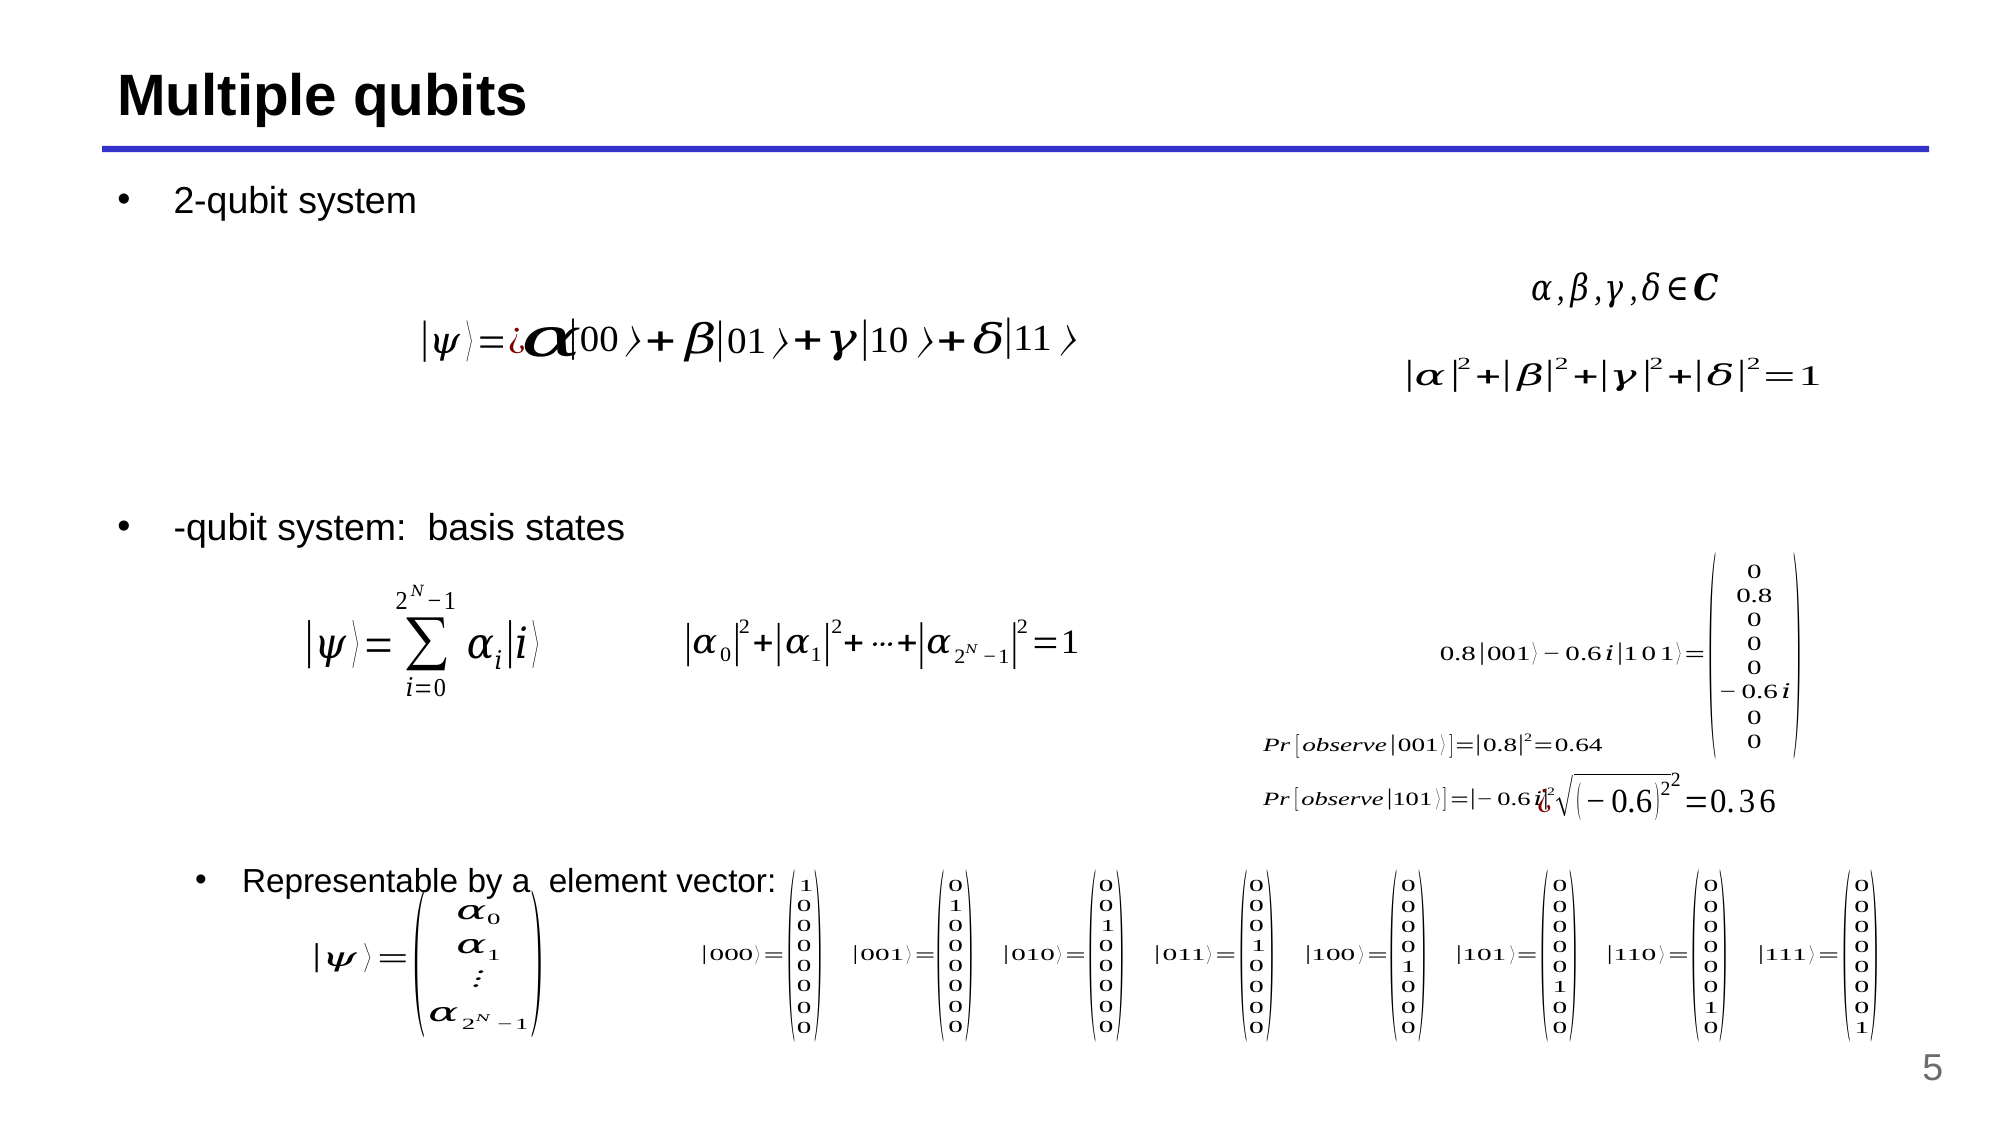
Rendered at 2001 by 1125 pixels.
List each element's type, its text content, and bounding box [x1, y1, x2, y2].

slide_number 5 [1541, 1035, 1958, 1089]
title Multiple qubits [102, 54, 1930, 130]
